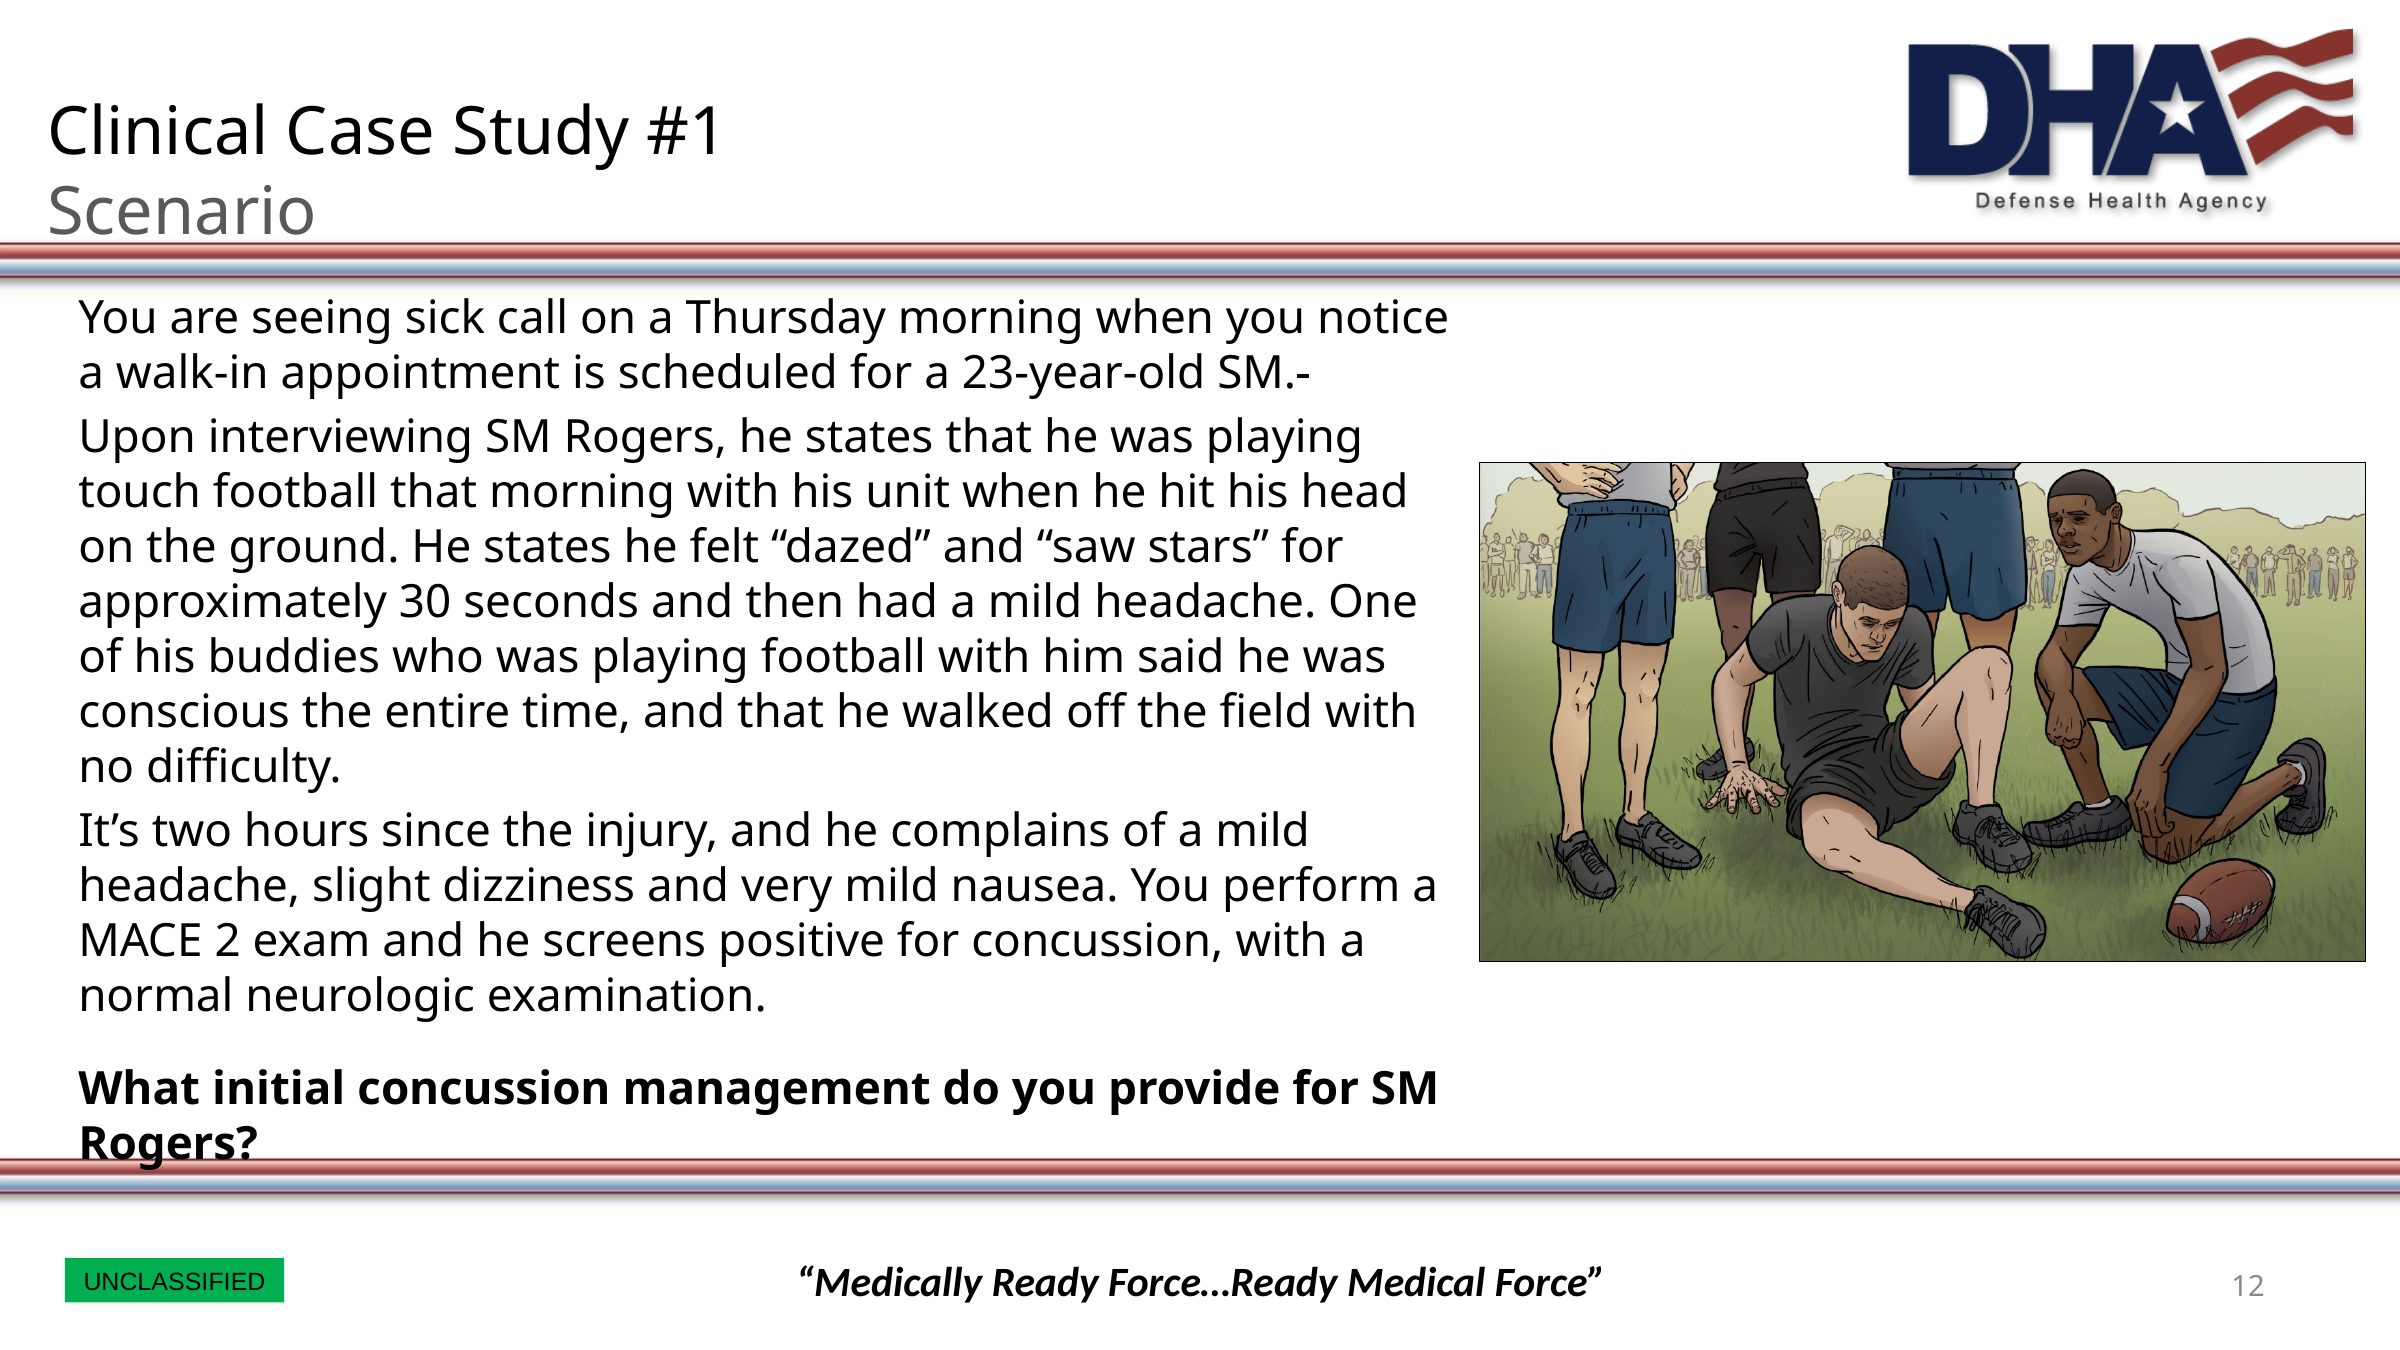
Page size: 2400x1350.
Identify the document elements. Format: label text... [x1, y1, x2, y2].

picture [0, 1153, 2400, 1213]
slide_number 12 [2000, 1251, 2280, 1324]
picture [1479, 462, 2366, 961]
list You are seeing sick call on a Thursday morning when you notice a walk-in appointment is scheduled for a 23-year-old SM. Upon interviewing SM Rogers, he states that he was playing touch football that morning with his unit when he hit his head on the ground. He states he felt “dazed” and “saw stars” for approximately 30 seconds and then had a mild headache. One of his buddies who was playing football with him said he was conscious the entire time, and that he walked off the field with no difficulty. It’s two hours since the injury, and he complains of a mild headache, slight dizziness and very mild nausea. You perform a MACE 2 exam and he screens positive for concussion, with a normal neurologic examination. What initial concussion management do you provide for SM Rogers? [63, 280, 1480, 1151]
picture [0, 237, 2400, 297]
title Clinical Case Study #1 Scenario [32, 80, 1671, 231]
picture [1908, 28, 2353, 213]
